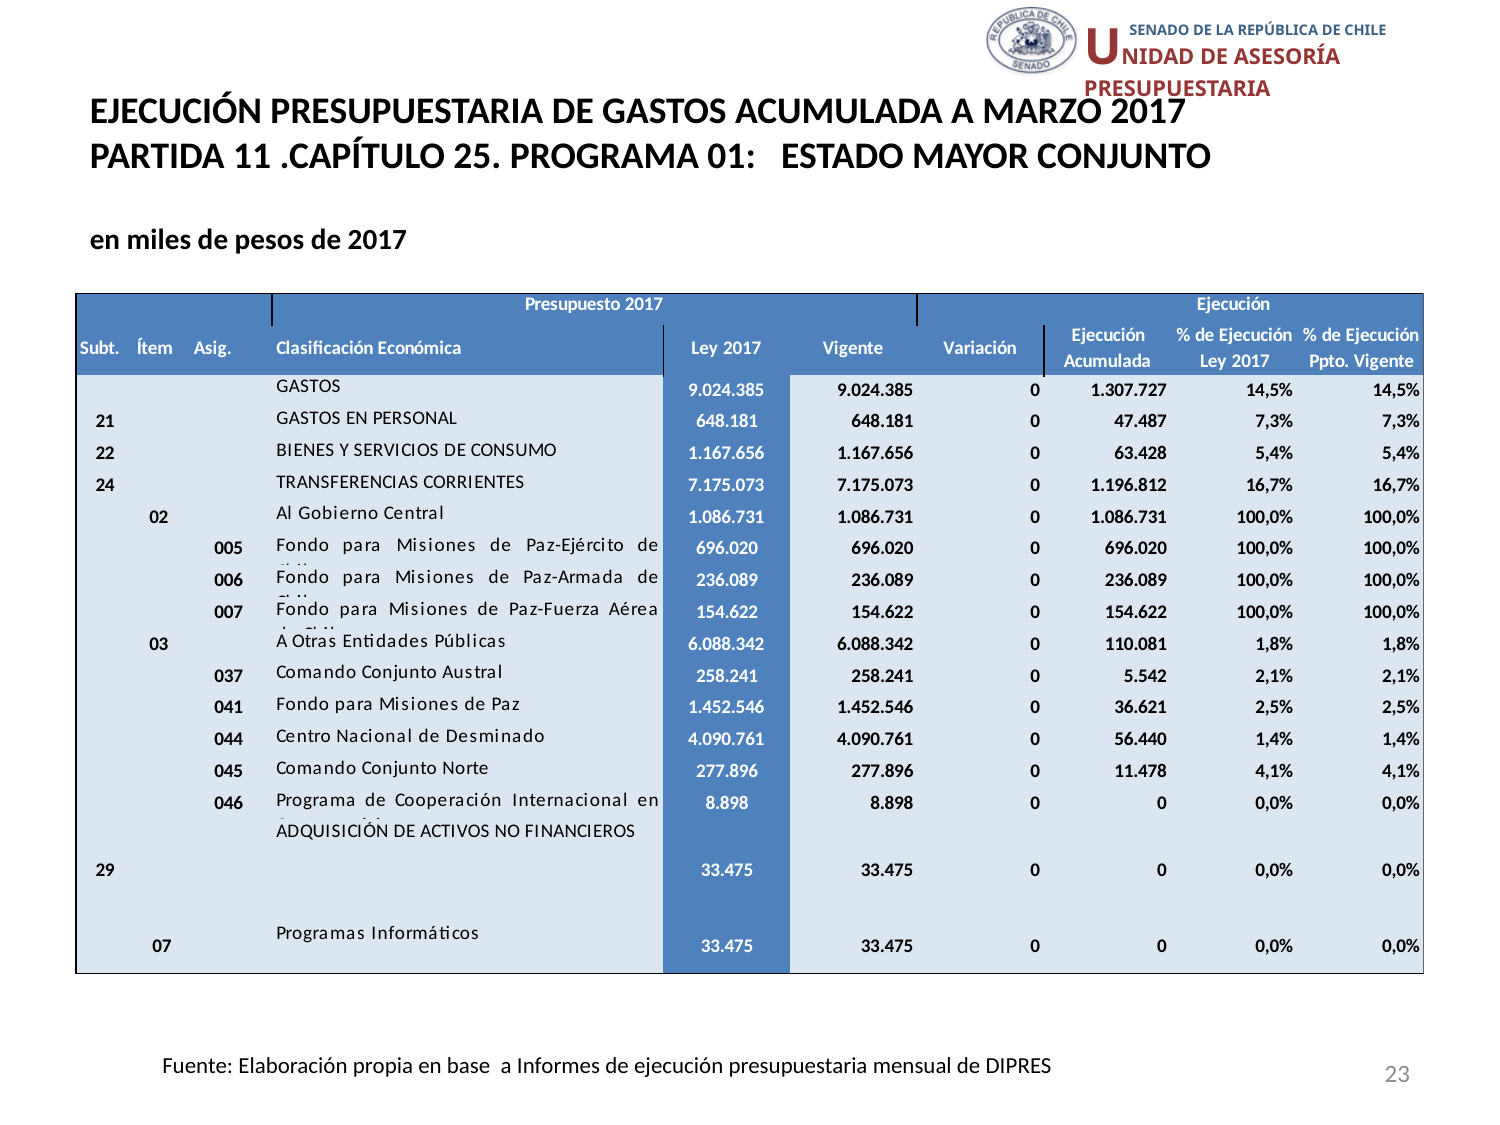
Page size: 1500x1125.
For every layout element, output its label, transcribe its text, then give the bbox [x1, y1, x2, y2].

footer Fuente: Elaboración propia en base a Informes de ejecución presupuestaria mensual de DIPRES [147, 1042, 1074, 1103]
picture [986, 7, 1079, 76]
title EJECUCIÓN PRESUPUESTARIA DE GASTOS ACUMULADA A MARZO 2017 PARTIDA 11 .CAPÍTULO 25. PROGRAMA 01: ESTADO MAYOR CONJUNTO en miles de pesos de 2017 [75, 78, 1425, 197]
slide_number 23 [1074, 1042, 1425, 1103]
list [74, 292, 1426, 976]
